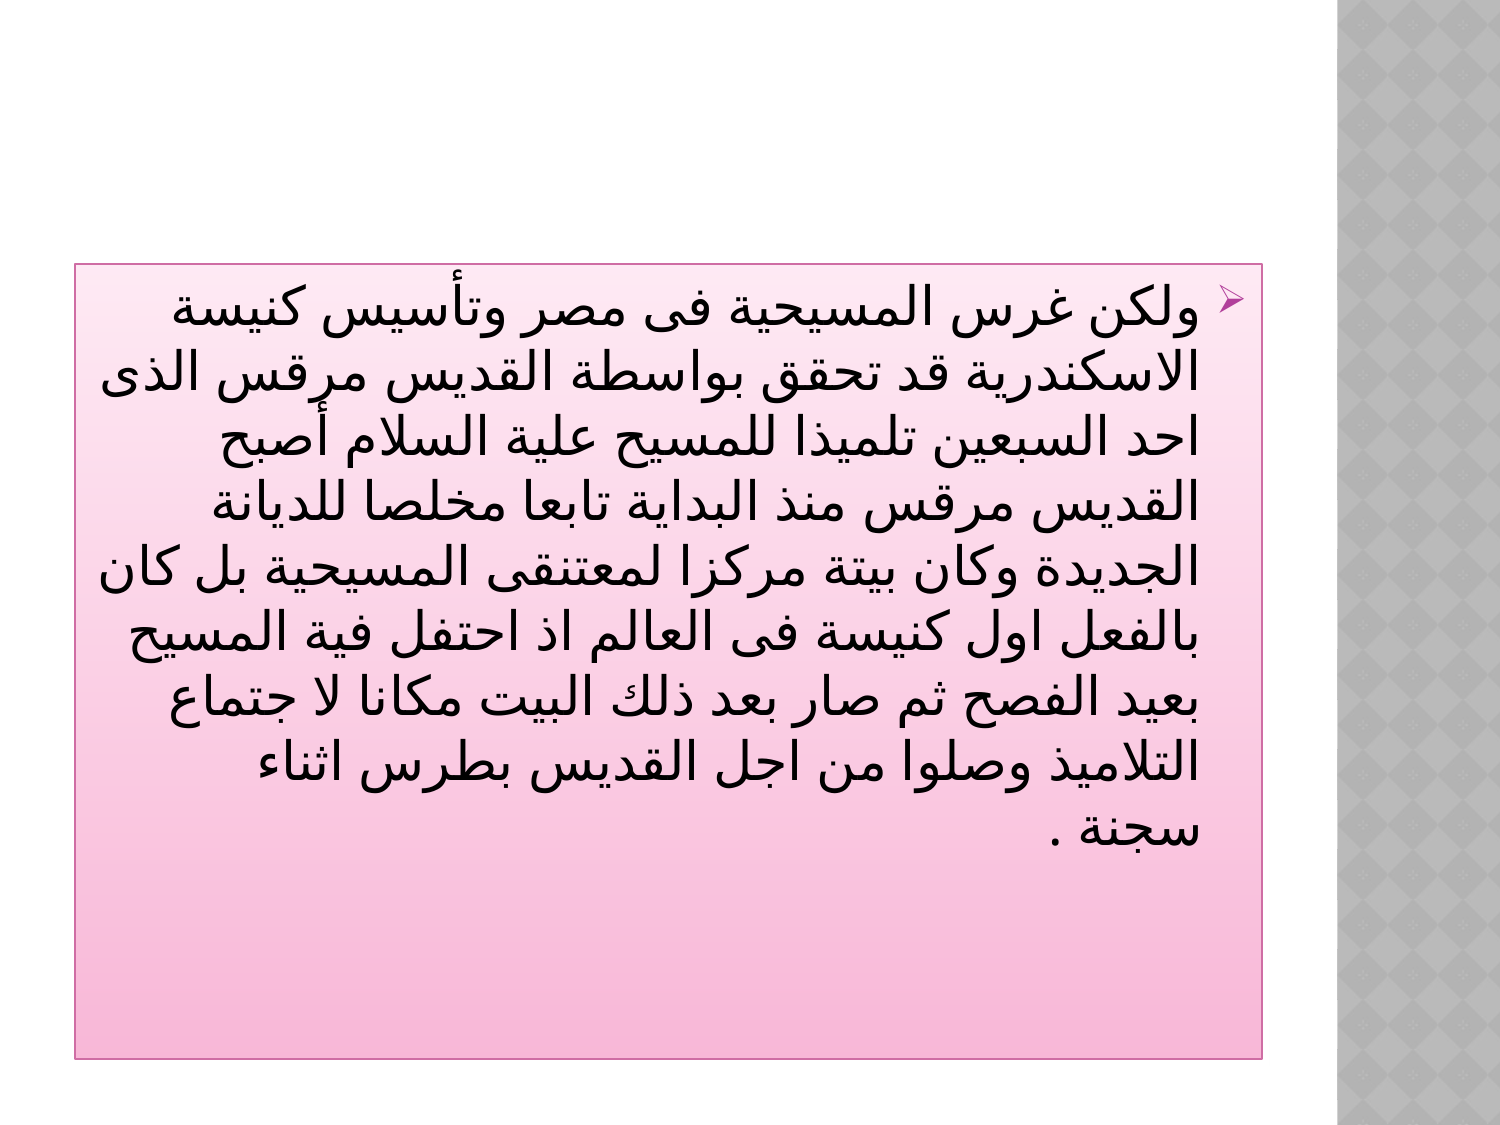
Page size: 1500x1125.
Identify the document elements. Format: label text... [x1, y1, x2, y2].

list ولكن غرس المسيحية فى مصر وتأسيس كنيسة الاسكندرية قد تحقق بواسطة القديس مرقس الذى احد السبعين تلميذا للمسيح علية السلام أصبح القديس مرقس منذ البداية تابعا مخلصا للديانة الجديدة وكان بيتة مركزا لمعتنقى المسيحية بل كان بالفعل اول كنيسة فى العالم اذ احتفل فية المسيح بعيد الفصح ثم صار بعد ذلك البيت مكانا لا جتماع التلاميذ وصلوا من اجل القديس بطرس اثناء سجنة . [74, 263, 1263, 1060]
